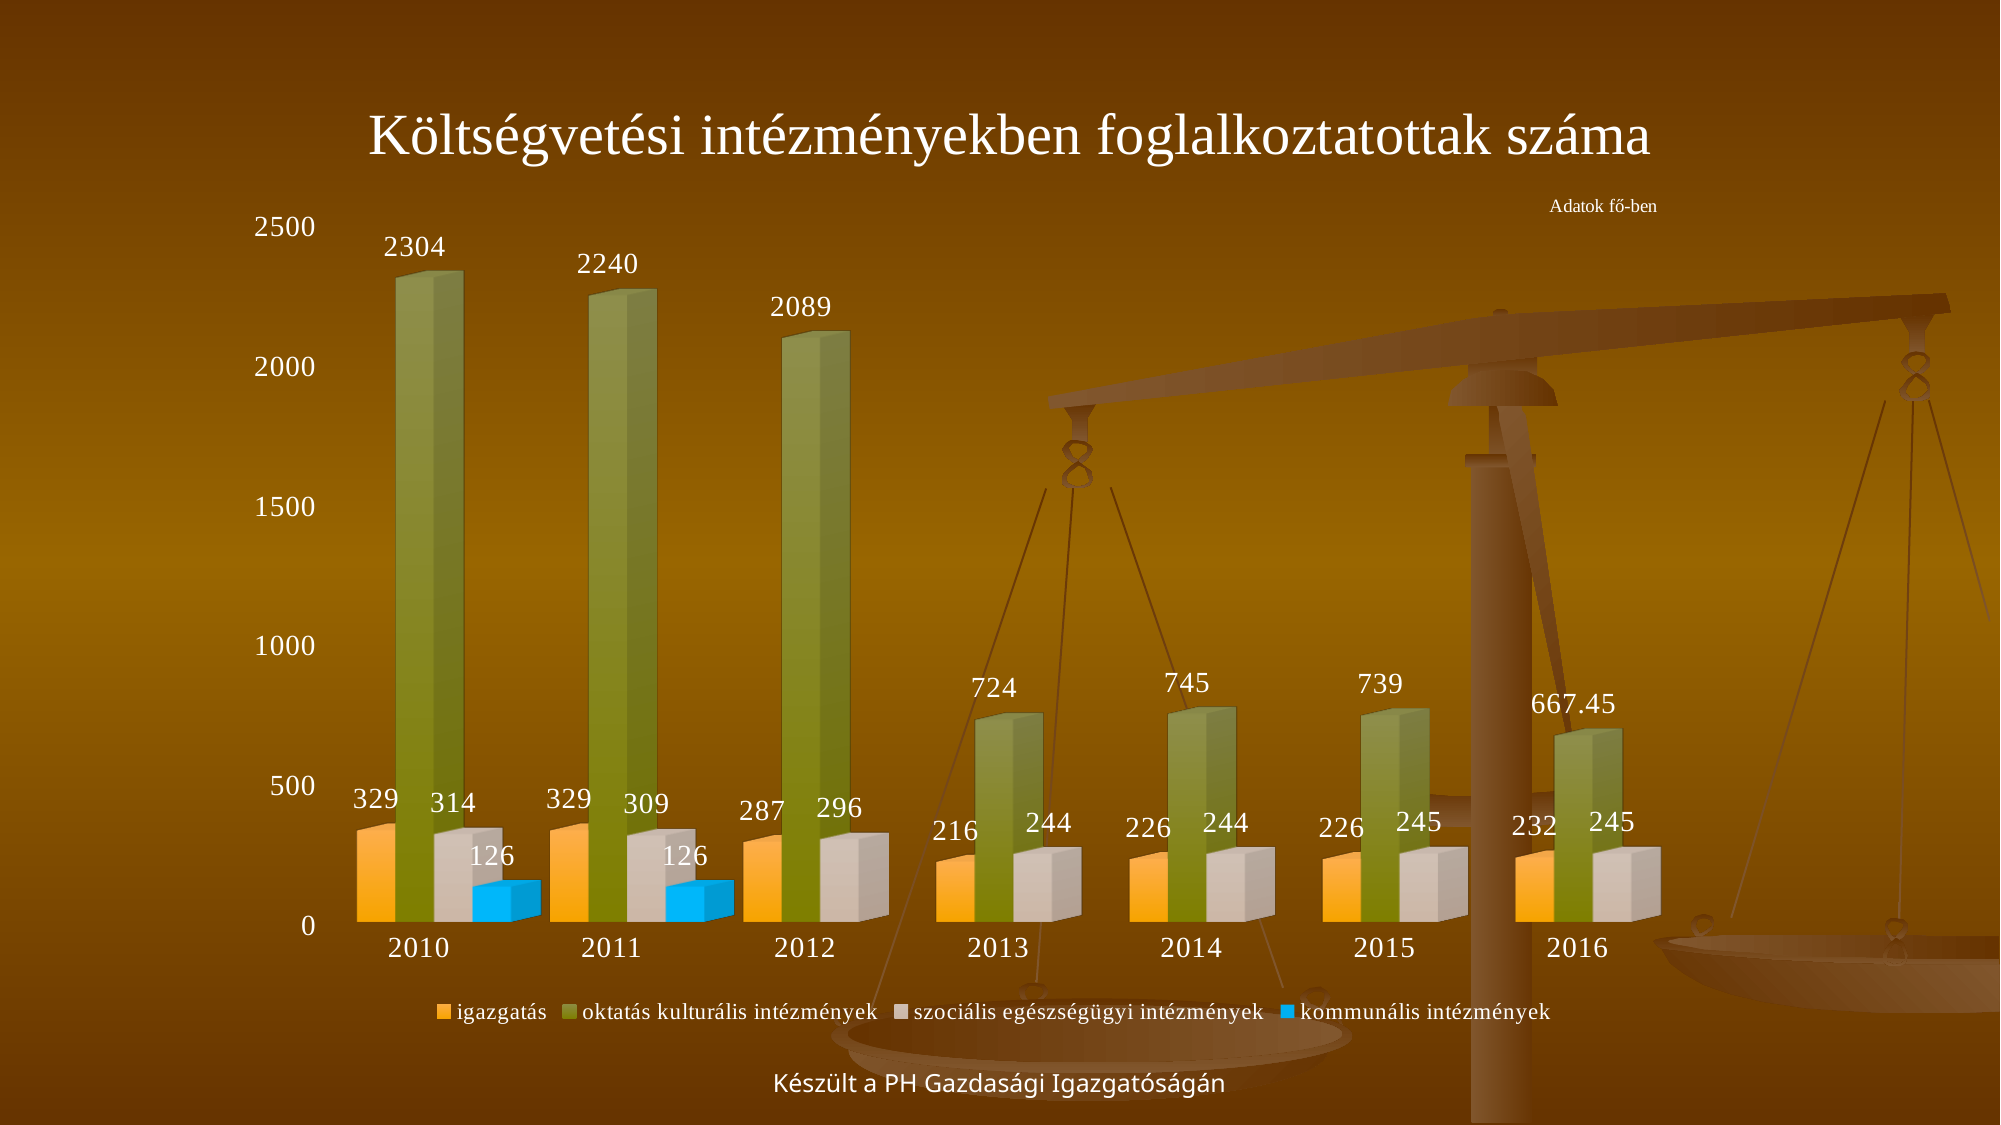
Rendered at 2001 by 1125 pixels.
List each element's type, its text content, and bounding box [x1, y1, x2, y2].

chart [207, 132, 1782, 1031]
text_box Költségvetési intézményekben foglalkoztatottak száma [318, 88, 1717, 131]
footer Készült a PH Gazdasági Igazgatóságán [683, 1038, 1317, 1106]
